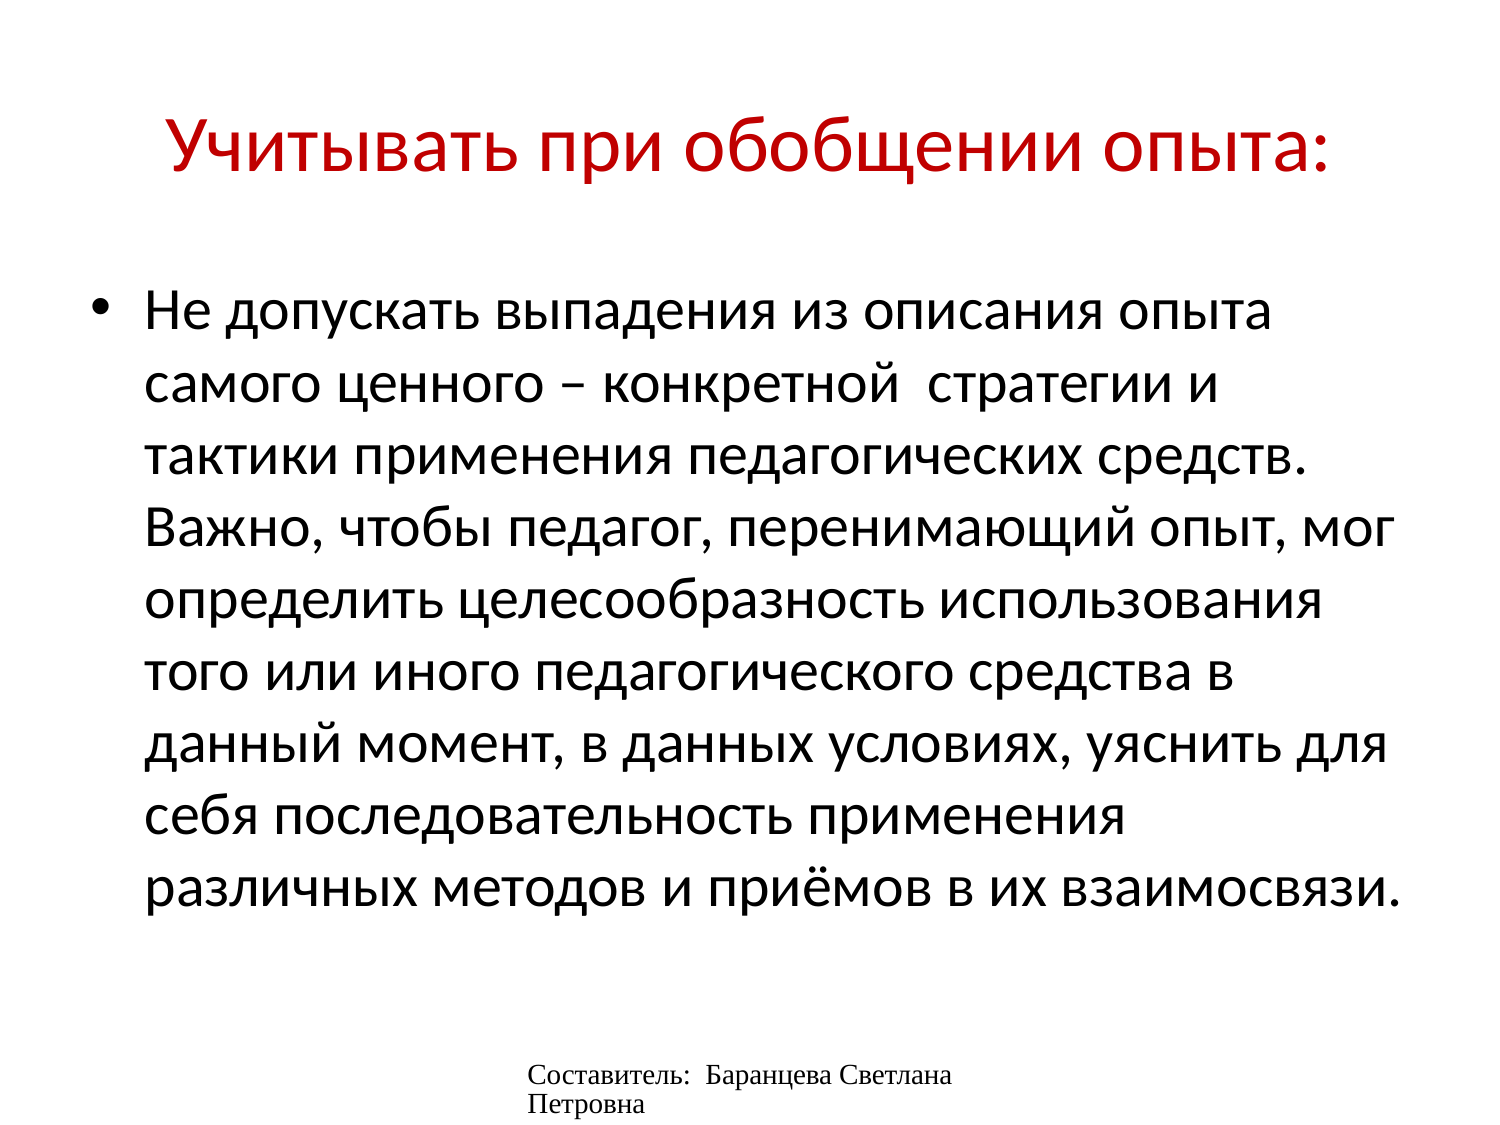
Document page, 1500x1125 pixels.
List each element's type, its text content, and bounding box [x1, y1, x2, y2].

footer Составитель: Баранцева Светлана Петровна [512, 1042, 988, 1103]
title Учитывать при обобщении опыта: [75, 45, 1425, 233]
list Не допускать выпадения из описания опыта самого ценного – конкретной стратегии и тактики применения педагогических средств. Важно, чтобы педагог, перенимающий опыт, мог определить целесообразность использования того или иного педагогического средства в данный момент, в данных условиях, уяснить для себя последовательность применения различных методов и приёмов в их взаимосвязи. [75, 262, 1425, 1005]
